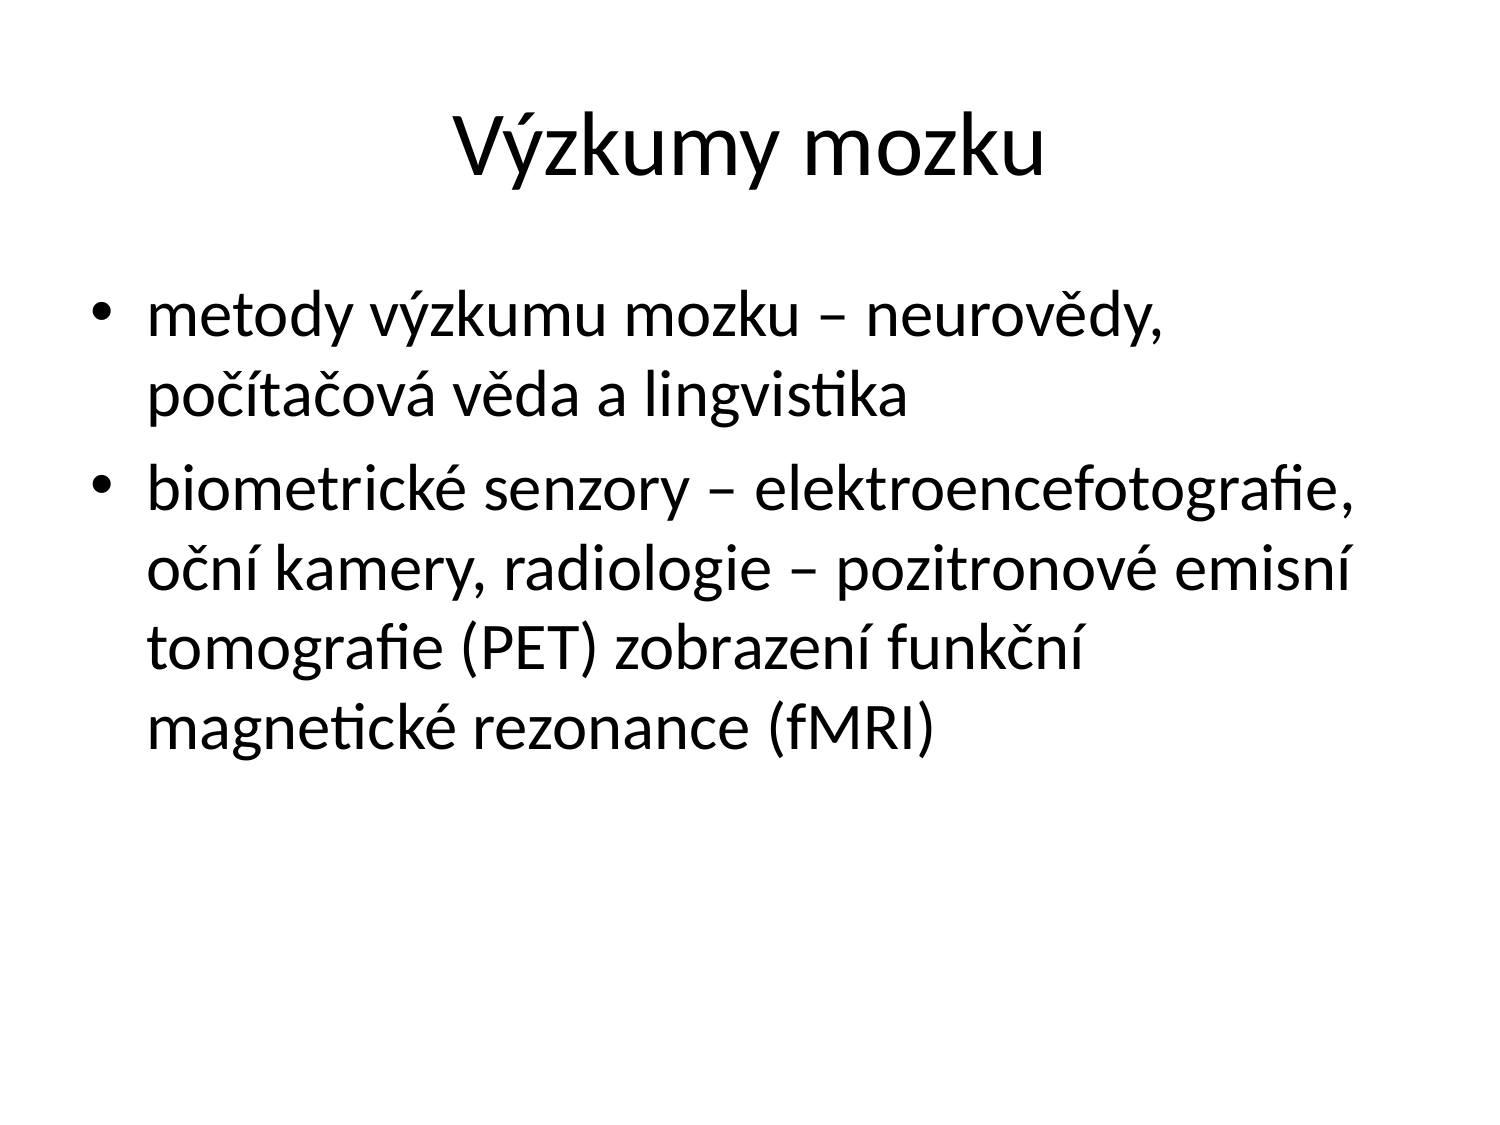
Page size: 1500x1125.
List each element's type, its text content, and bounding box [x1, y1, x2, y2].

title Výzkumy mozku [75, 45, 1425, 233]
list metody výzkumu mozku – neurovědy, počítačová věda a lingvistika biometrické senzory – elektroencefotografie, oční kamery, radiologie – pozitronové emisní tomografie (PET) zobrazení funkční magnetické rezonance (fMRI) [75, 262, 1425, 1005]
